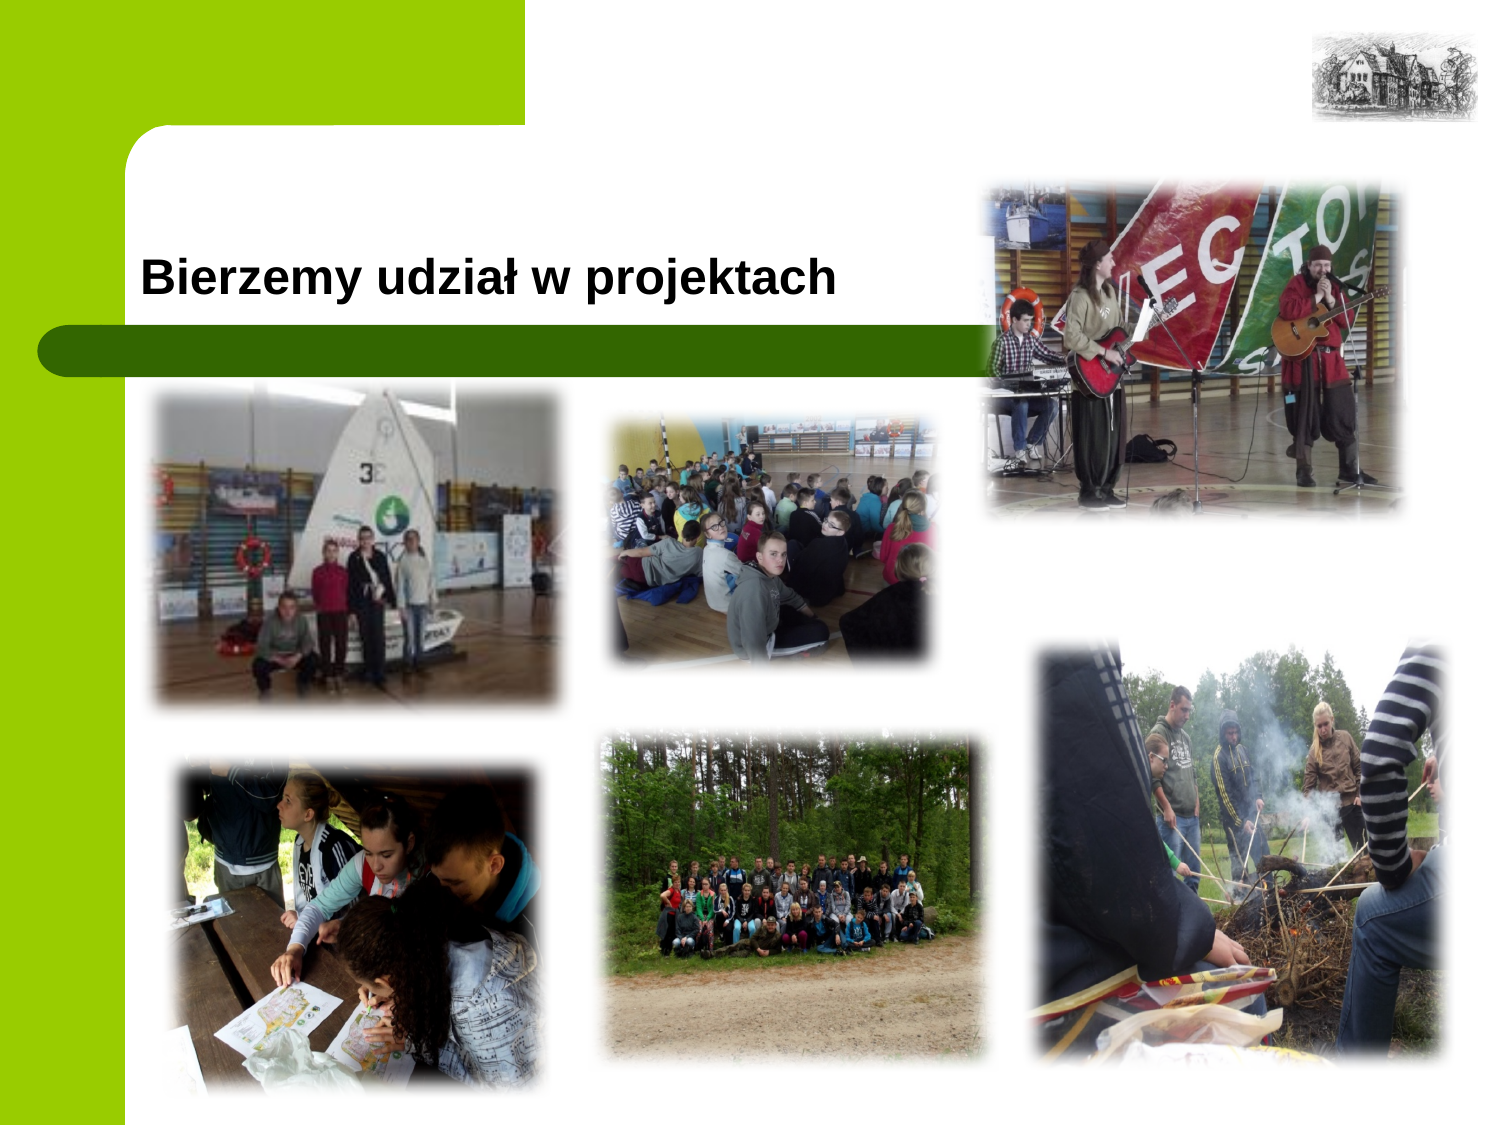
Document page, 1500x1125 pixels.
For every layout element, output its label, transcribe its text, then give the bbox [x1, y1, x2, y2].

title Bierzemy udział w projektach [125, 125, 1425, 313]
picture [1021, 633, 1456, 1072]
picture [596, 406, 946, 679]
picture [588, 722, 999, 1073]
picture [161, 750, 553, 1101]
picture [138, 375, 576, 723]
picture [1312, 30, 1479, 126]
picture [974, 172, 1414, 528]
